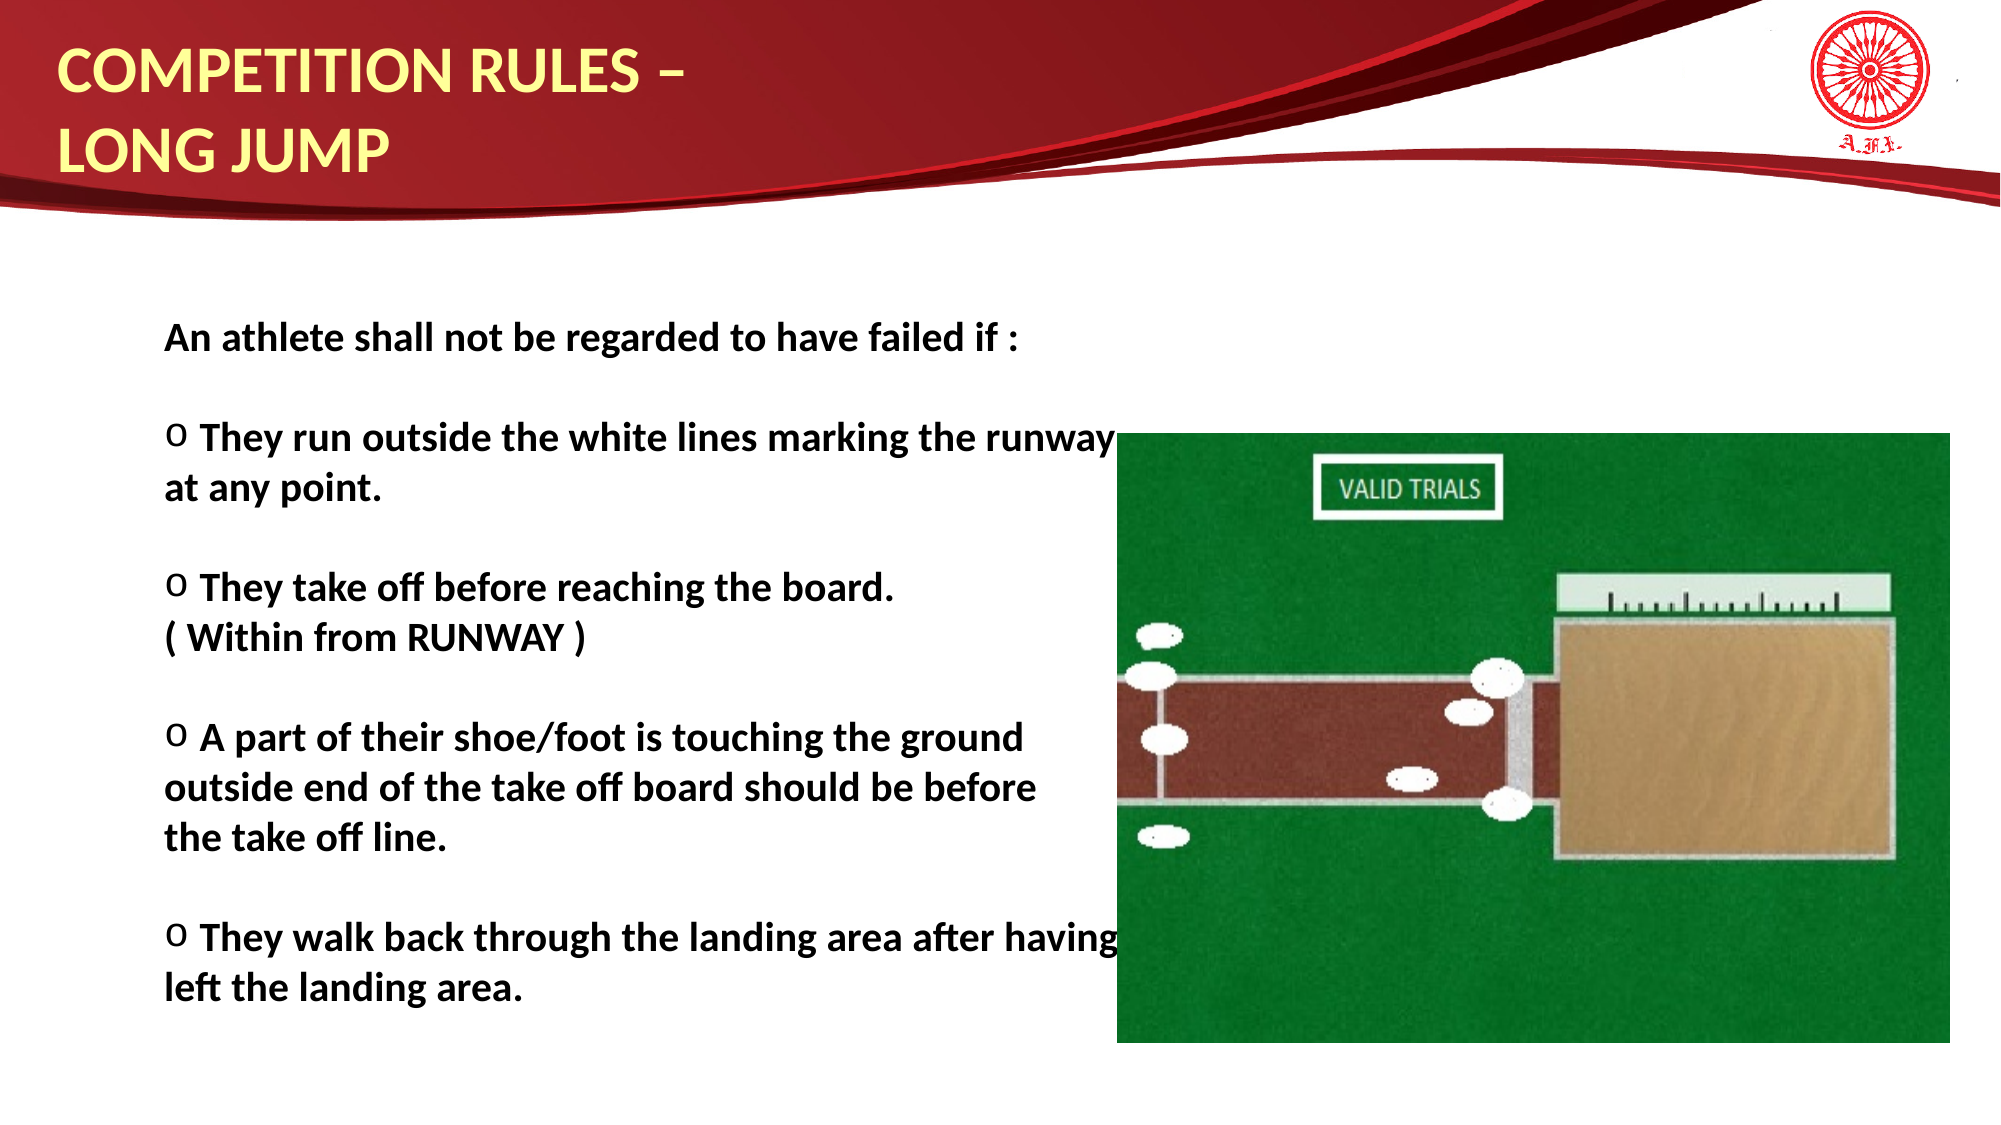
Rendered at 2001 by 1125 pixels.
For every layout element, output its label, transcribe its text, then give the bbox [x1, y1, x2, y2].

picture [0, 0, 2001, 1125]
text_box COMPETITION RULES – LONG JUMP [43, 18, 1237, 194]
text_box An athlete shall not be regarded to have failed if : They run outside the white lines marking the runway at any point. They take off before reaching the board. ( Within from RUNWAY ) A part of their shoe/foot is touching the ground outside end of the take off board should be before the take off line. They walk back through the landing area after having left the landing area. [149, 302, 1851, 1125]
